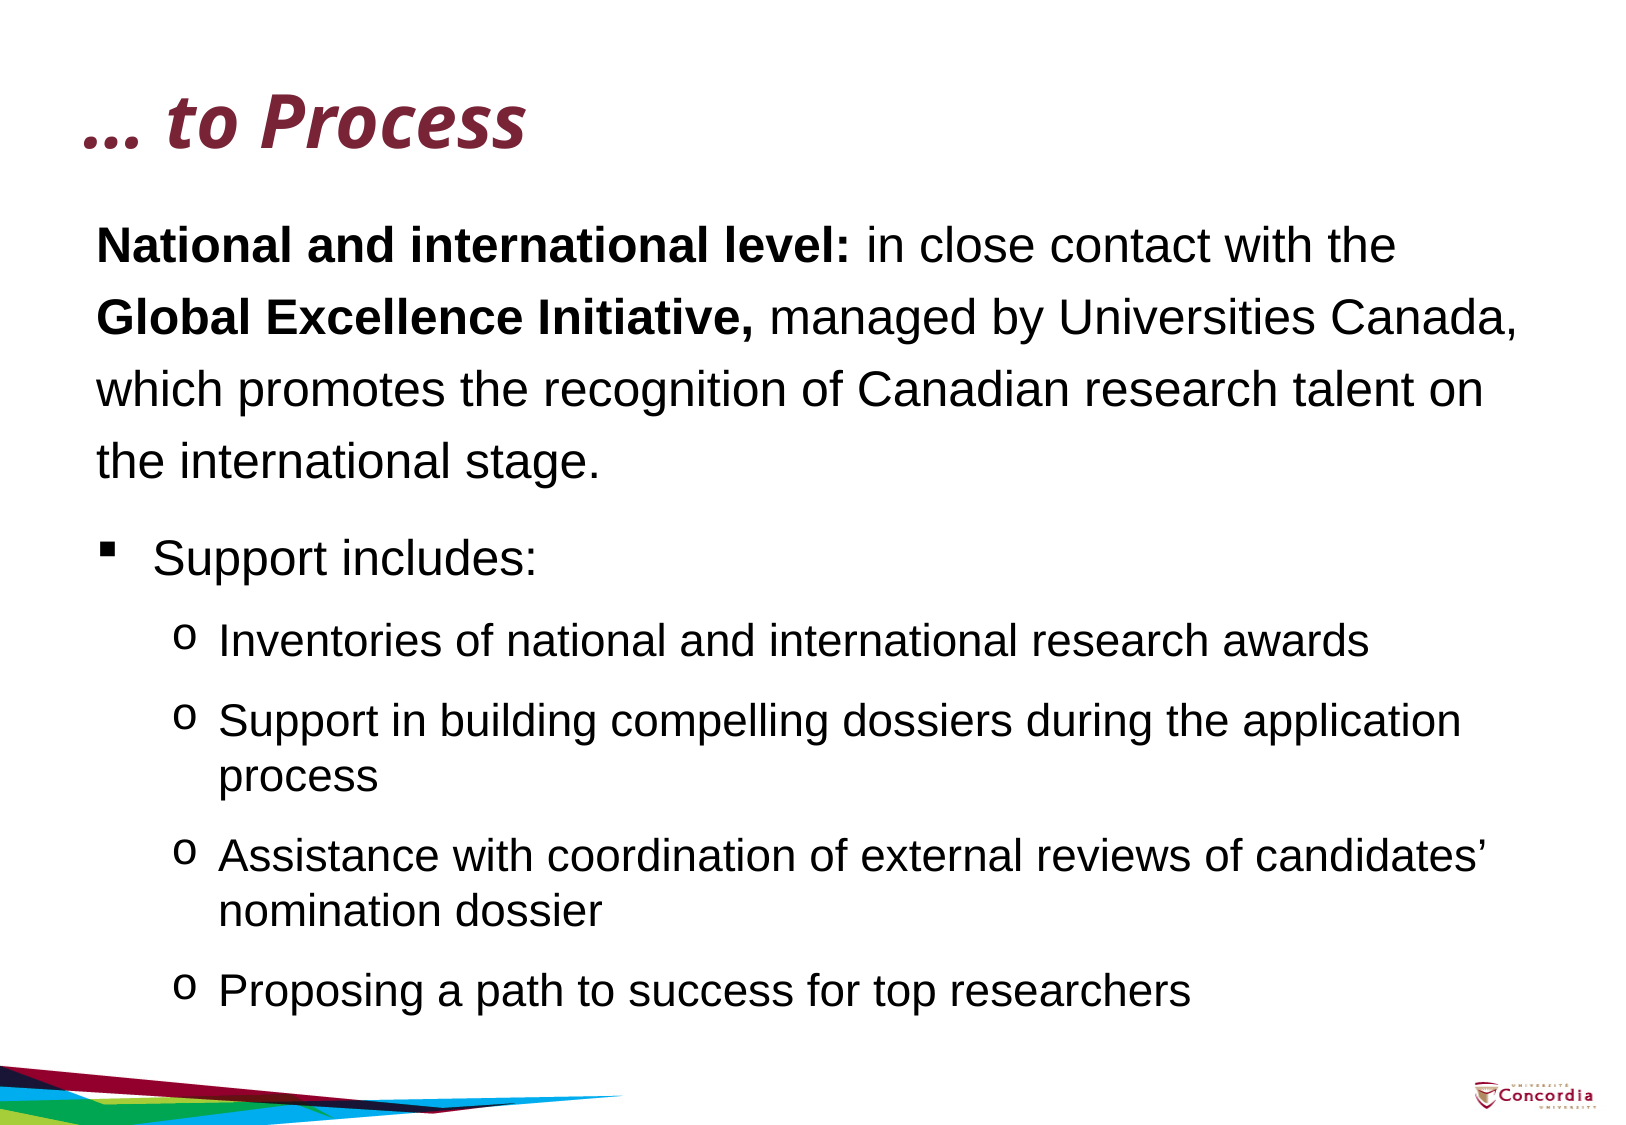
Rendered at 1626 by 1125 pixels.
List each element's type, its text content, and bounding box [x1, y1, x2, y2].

picture [0, 0, 1626, 1125]
title … to Process [68, 66, 1363, 193]
list National and international level: in close contact with the Global Excellence Initiative, managed by Universities Canada, which promotes the recognition of Canadian research talent on the international stage. Support includes: Inventories of national and international research awards Support in building compelling dossiers during the application process Assistance with coordination of external reviews of candidates’ nomination dossier Proposing a path to success for top researchers [81, 192, 1544, 1032]
